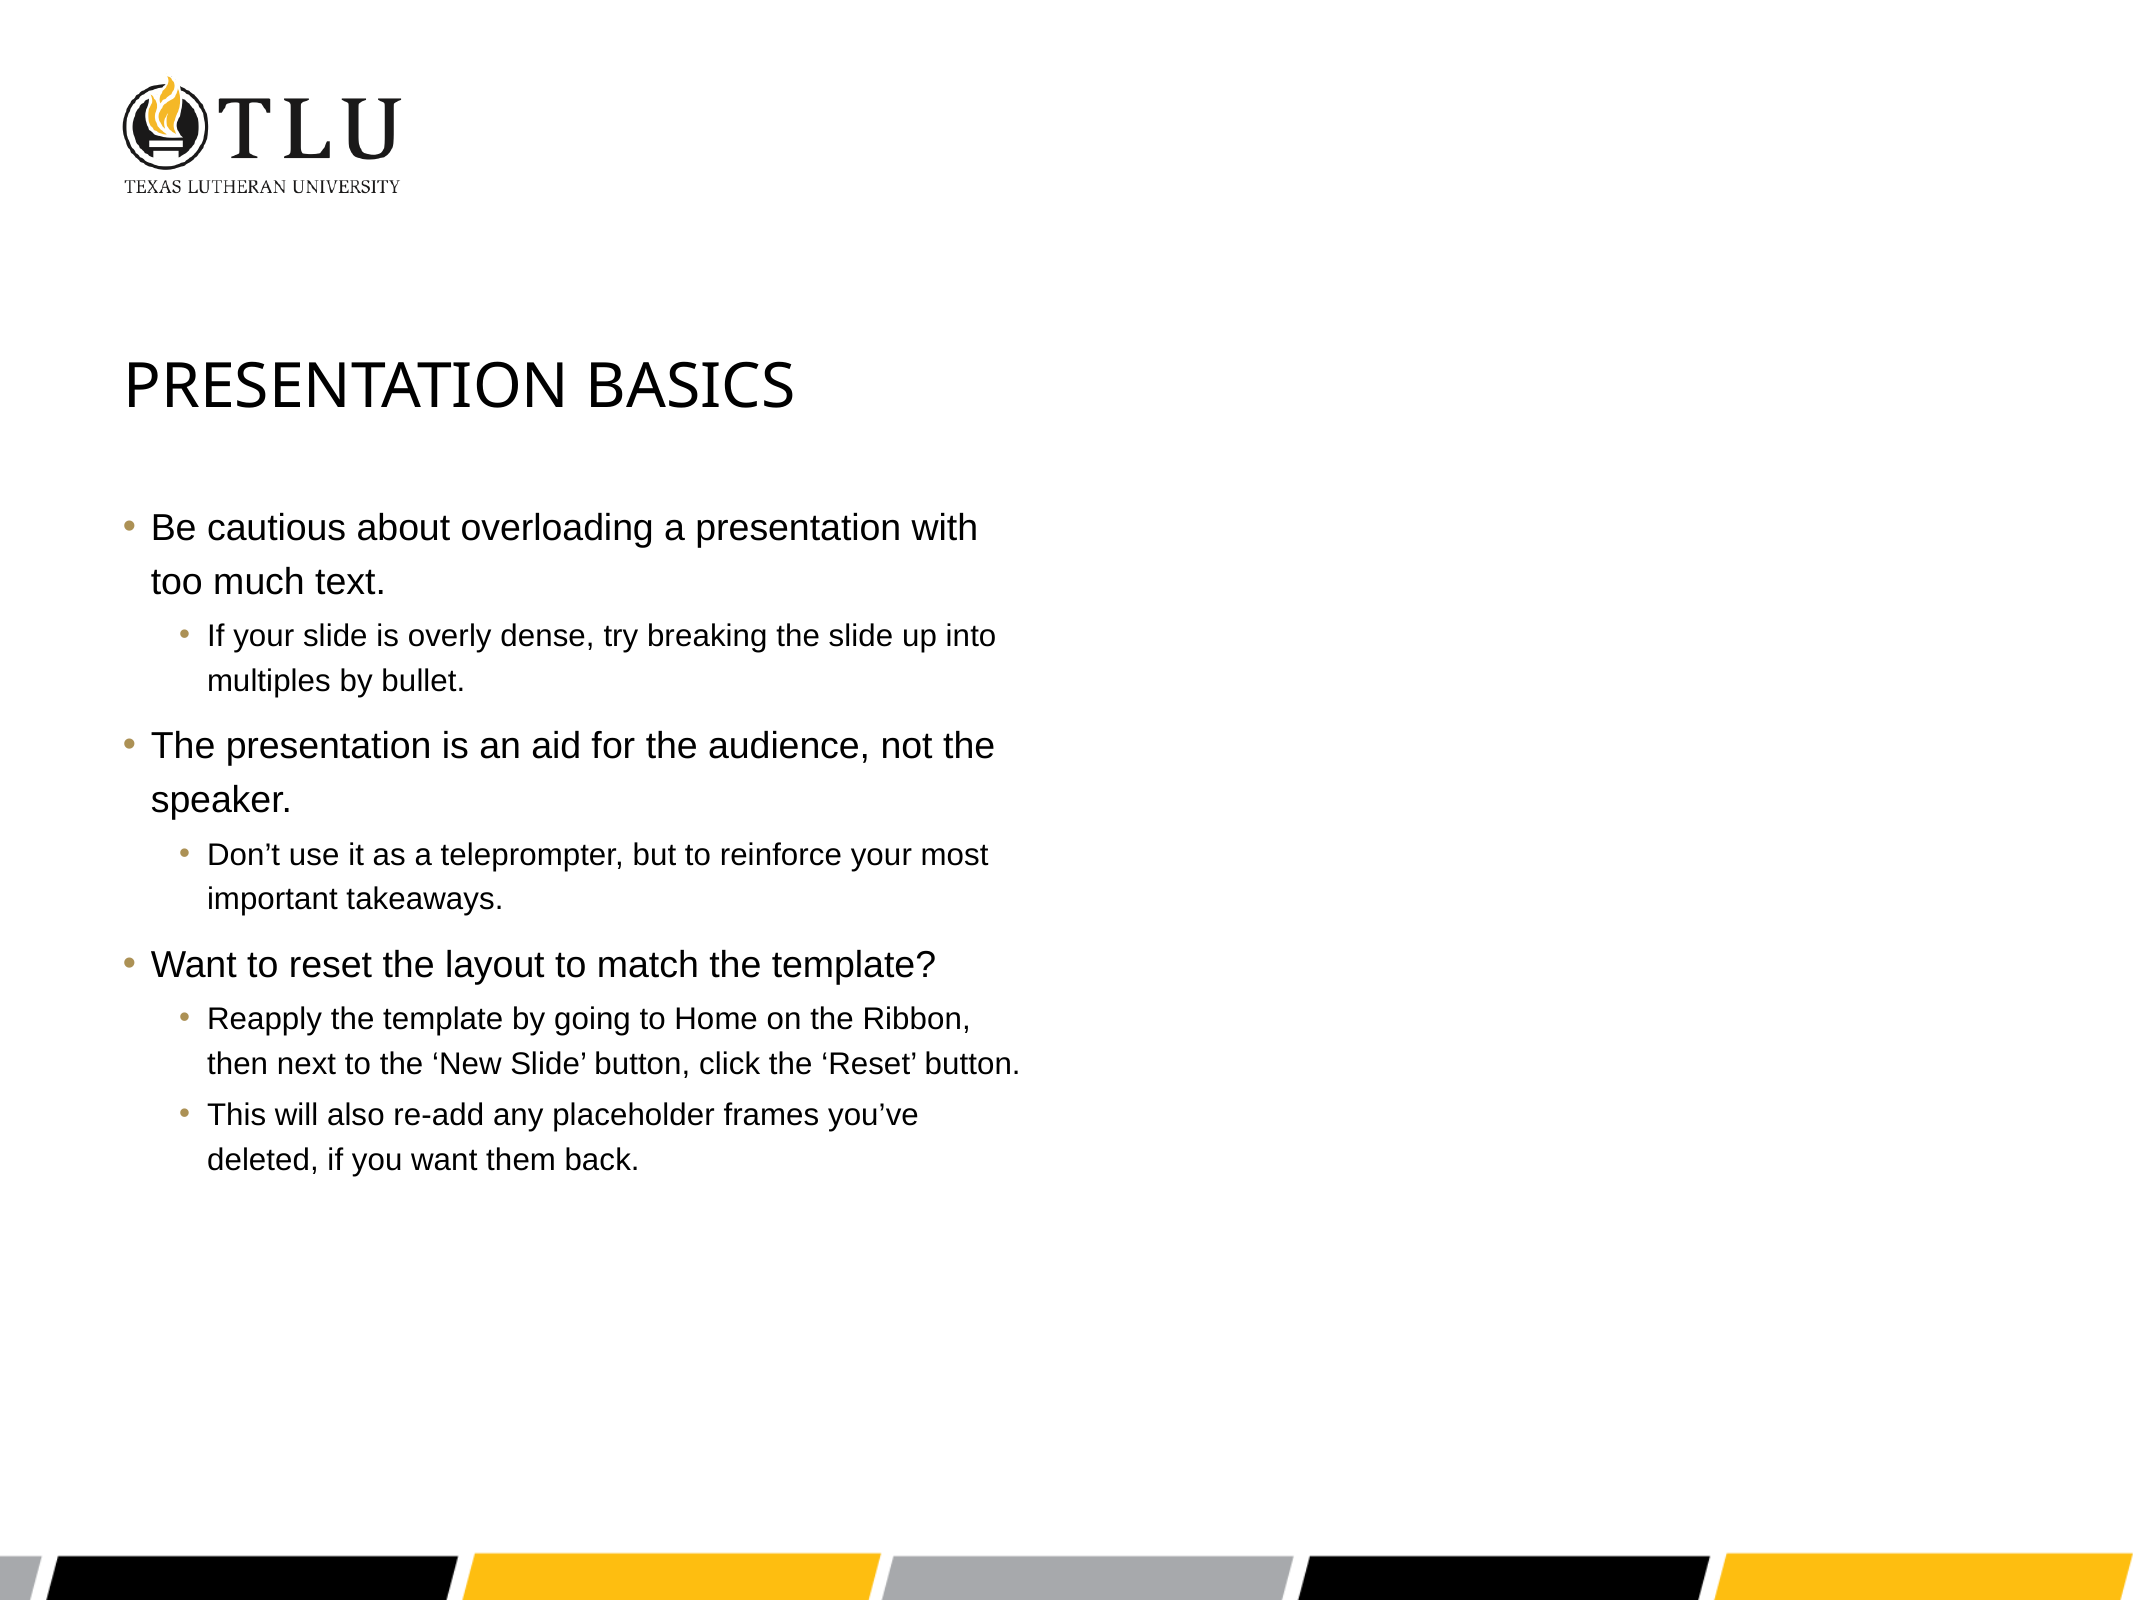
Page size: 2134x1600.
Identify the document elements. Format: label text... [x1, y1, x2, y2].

text_box Presentation Basics [115, 344, 805, 429]
list Be cautious about overloading a presentation with too much text. If your slide is overly dense, try breaking the slide up into multiples by bullet. The presentation is an aid for the audience, not the speaker. Don’t use it as a teleprompter, but to reinforce your most important takeaways. Want to reset the layout to match the template? Reapply the template by going to Home on the Ribbon, then next to the ‘New Slide’ button, click the ‘Reset’ button. This will also re-add any placeholder frames you’ve deleted, if you want them back. [114, 484, 2052, 1486]
picture [0, 1538, 2134, 1600]
picture [99, 59, 425, 216]
